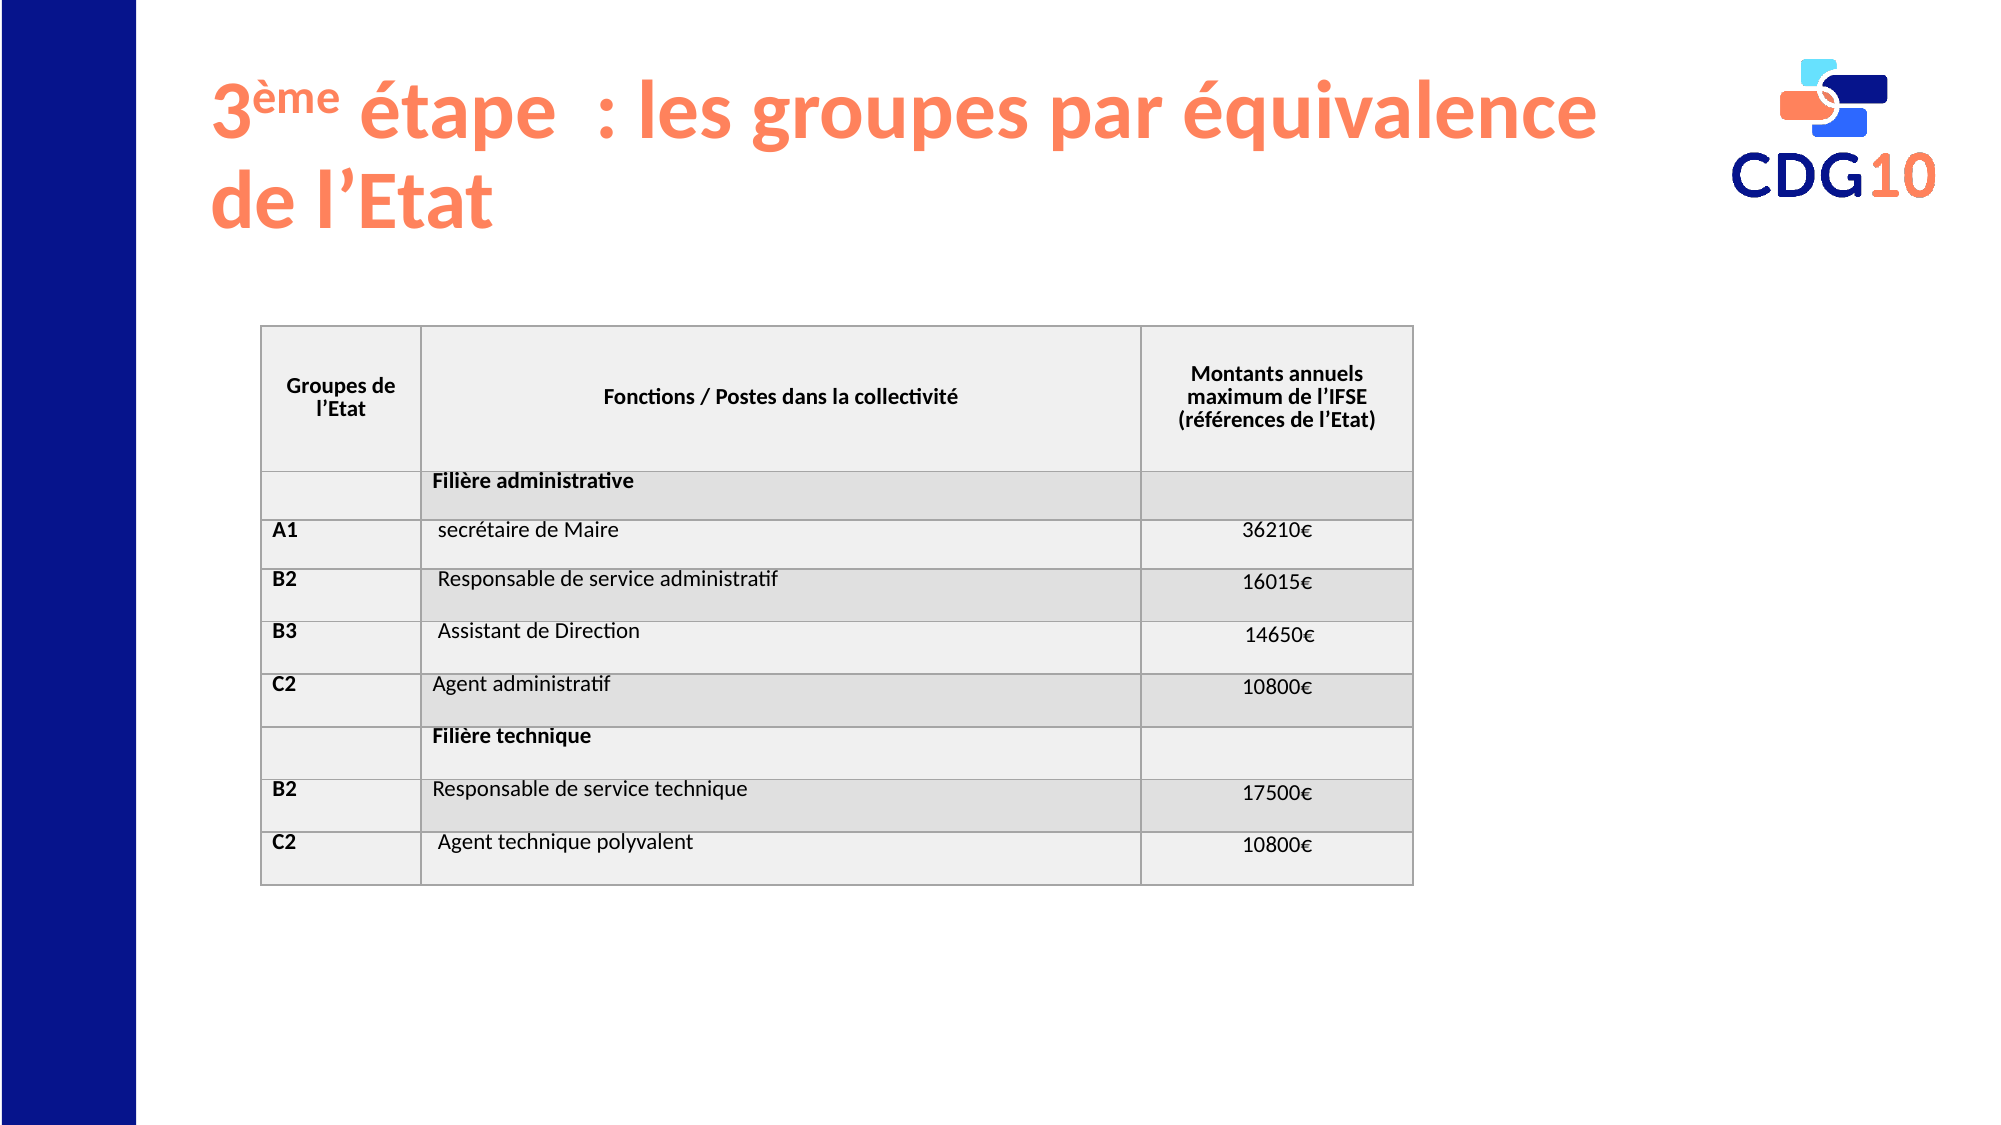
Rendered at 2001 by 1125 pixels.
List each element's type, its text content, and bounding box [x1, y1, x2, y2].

table_cell 10800€ [1142, 675, 1412, 726]
table_cell Responsable de service administratif [422, 570, 1140, 621]
table_cell [262, 472, 420, 519]
table_cell Assistant de Direction [422, 622, 1140, 673]
table_cell C2 [262, 675, 420, 726]
table_cell A1 [262, 521, 420, 568]
picture [1696, 0, 1971, 256]
table_cell Responsable de service technique [422, 780, 1140, 831]
table_cell 14650€ [1142, 622, 1412, 673]
table_cell 17500€ [1142, 780, 1412, 831]
table_cell [1142, 728, 1412, 779]
table_cell Agent technique polyvalent [422, 833, 1140, 884]
table_cell Filière technique [422, 728, 1140, 779]
table_header Groupes de l’Etat [262, 327, 420, 471]
table_cell B2 [262, 780, 420, 831]
table_cell 10800€ [1142, 833, 1412, 884]
table_cell C2 [262, 833, 420, 884]
table_cell Agent administratif [422, 675, 1140, 726]
table_cell [262, 728, 420, 779]
table_cell [1142, 472, 1412, 519]
table_cell 16015€ [1142, 570, 1412, 621]
table_header Montants annuels maximum de l’IFSE (références de l’Etat) [1142, 327, 1412, 471]
table_cell 36210€ [1142, 521, 1412, 568]
table_header Fonctions / Postes dans la collectivité [422, 327, 1140, 471]
table_cell Filière administrative [422, 472, 1140, 519]
table_cell B3 [262, 622, 420, 673]
table_cell B2 [262, 570, 420, 621]
title 3ème étape : les groupes par équivalence de l’Etat [195, 58, 1674, 255]
table_cell secrétaire de Maire [422, 521, 1140, 568]
